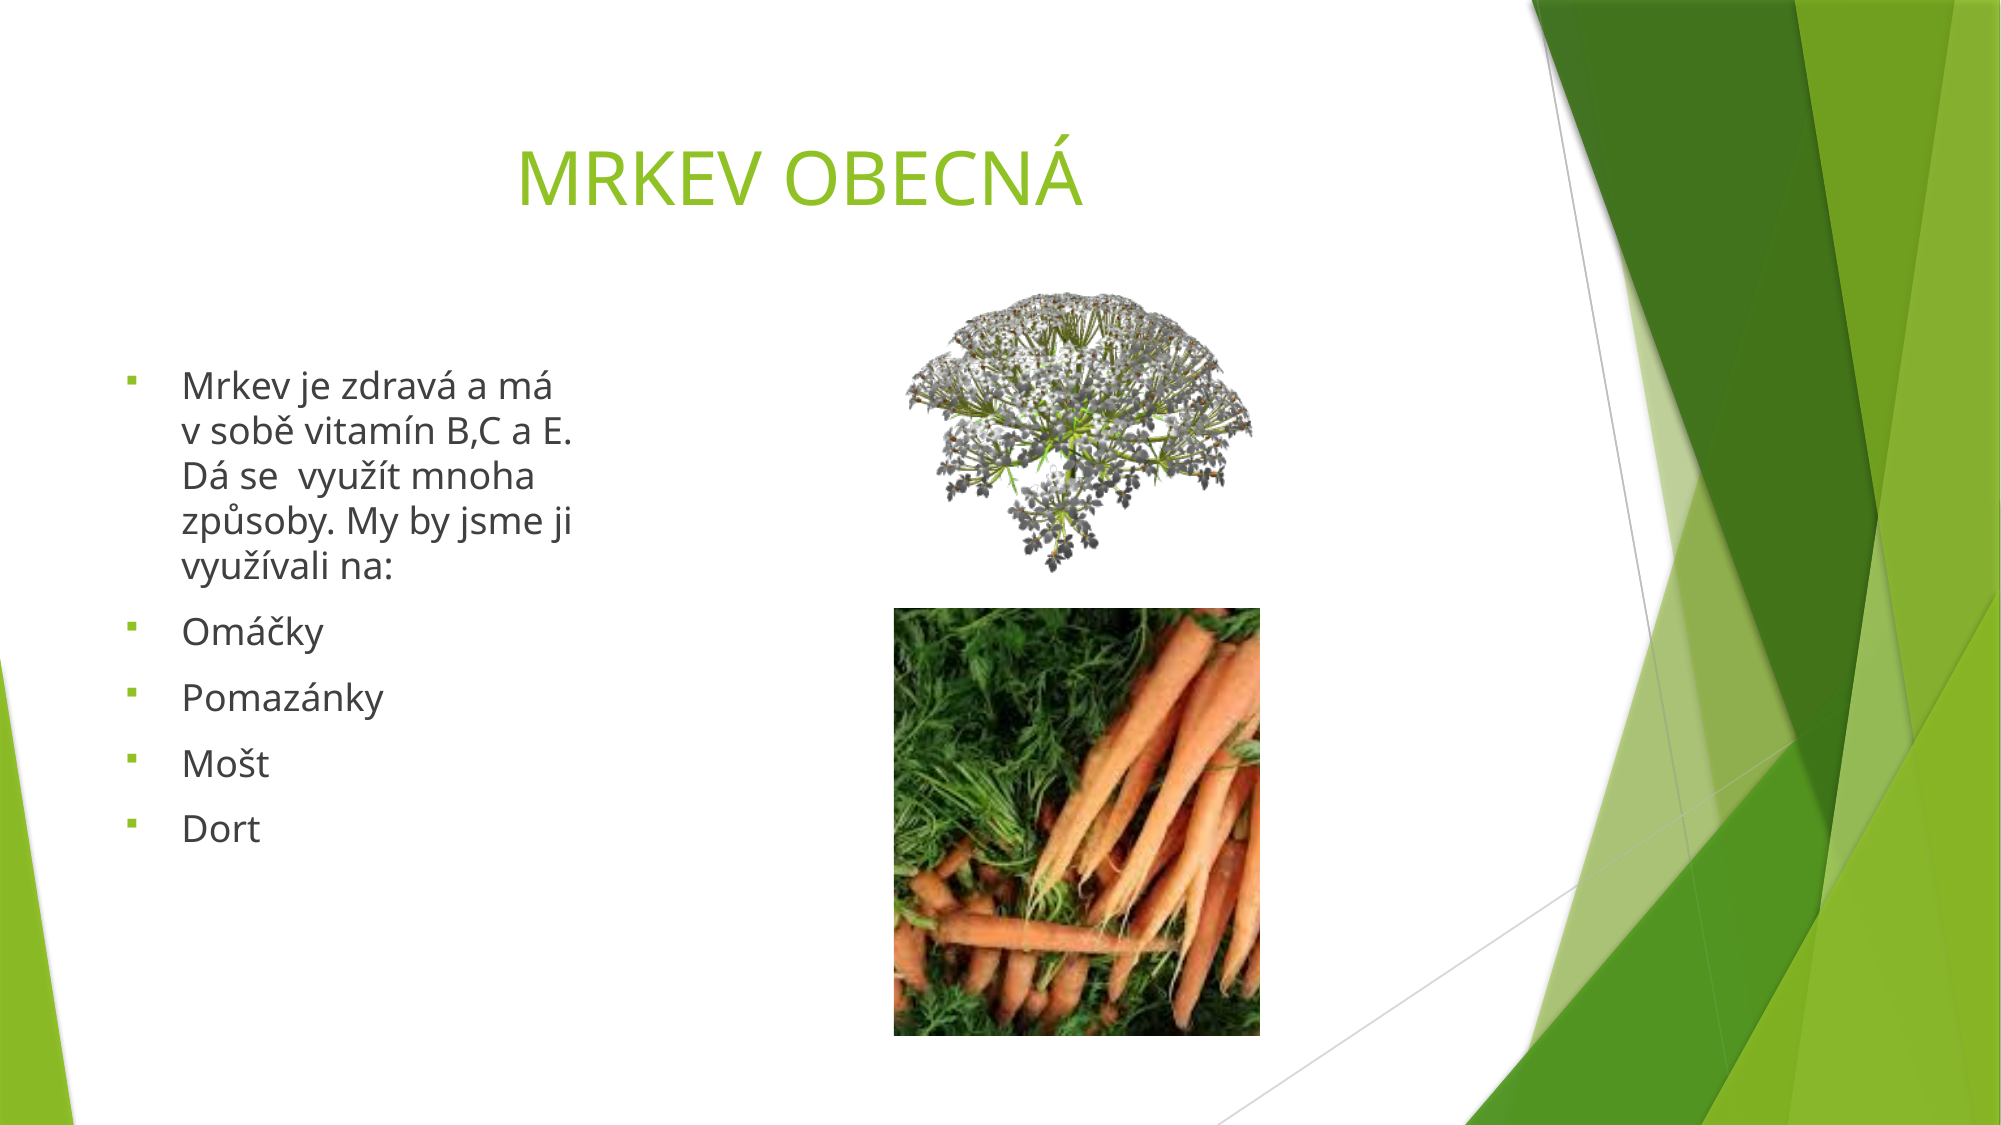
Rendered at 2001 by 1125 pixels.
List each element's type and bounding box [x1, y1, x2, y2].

text_box [0, 0, 2000, 1125]
list [631, 200, 1523, 609]
picture [893, 608, 1261, 1037]
